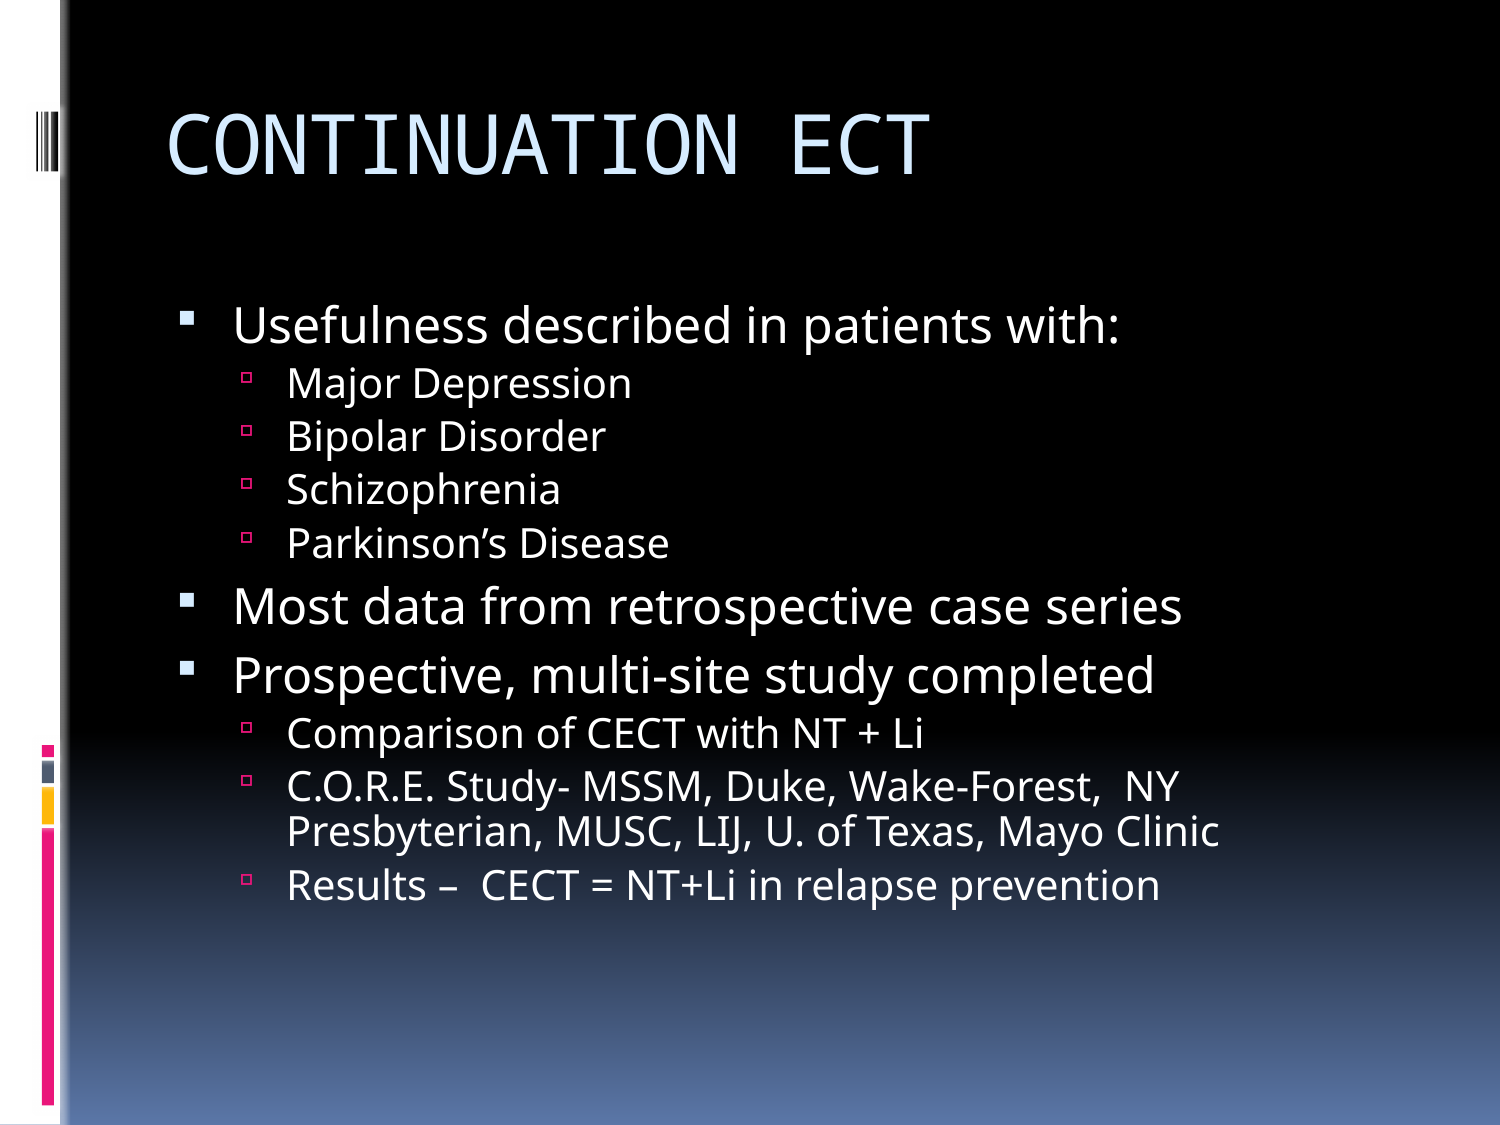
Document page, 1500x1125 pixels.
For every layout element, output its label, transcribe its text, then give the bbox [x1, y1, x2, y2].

list Usefulness described in patients with: Major Depression Bipolar Disorder Schizophrenia Parkinson’s Disease Most data from retrospective case series Prospective, multi-site study completed Comparison of CECT with NT + Li C.O.R.E. Study- MSSM, Duke, Wake-Forest, NY Presbyterian, MUSC, LIJ, U. of Texas, Mayo Clinic Results – CECT = NT+Li in relapse prevention [150, 292, 1425, 1043]
title CONTINUATION ECT [150, 83, 1425, 234]
